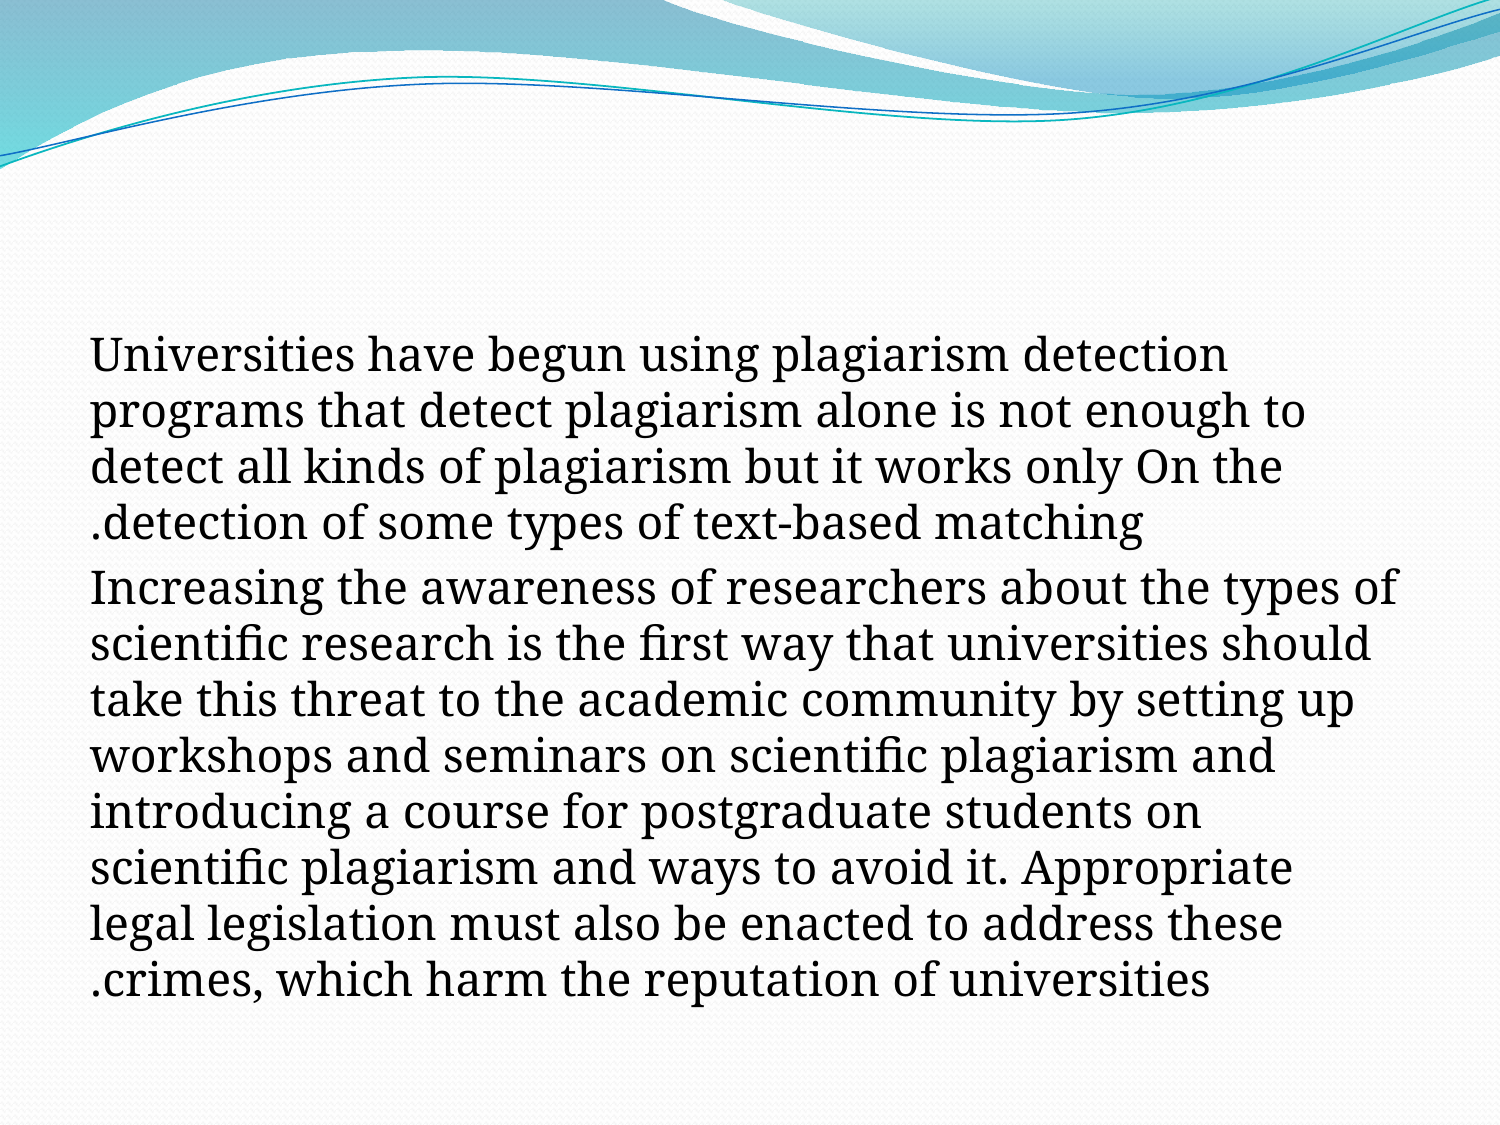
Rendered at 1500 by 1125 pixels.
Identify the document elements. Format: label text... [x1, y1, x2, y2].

list Universities have begun using plagiarism detection programs that detect plagiarism alone is not enough to detect all kinds of plagiarism but it works only On the detection of some types of text-based matching. Increasing the awareness of researchers about the types of scientific research is the first way that universities should take this threat to the academic community by setting up workshops and seminars on scientific plagiarism and introducing a course for postgraduate students on scientific plagiarism and ways to avoid it. Appropriate legal legislation must also be enacted to address these crimes, which harm the reputation of universities. [75, 317, 1425, 1038]
